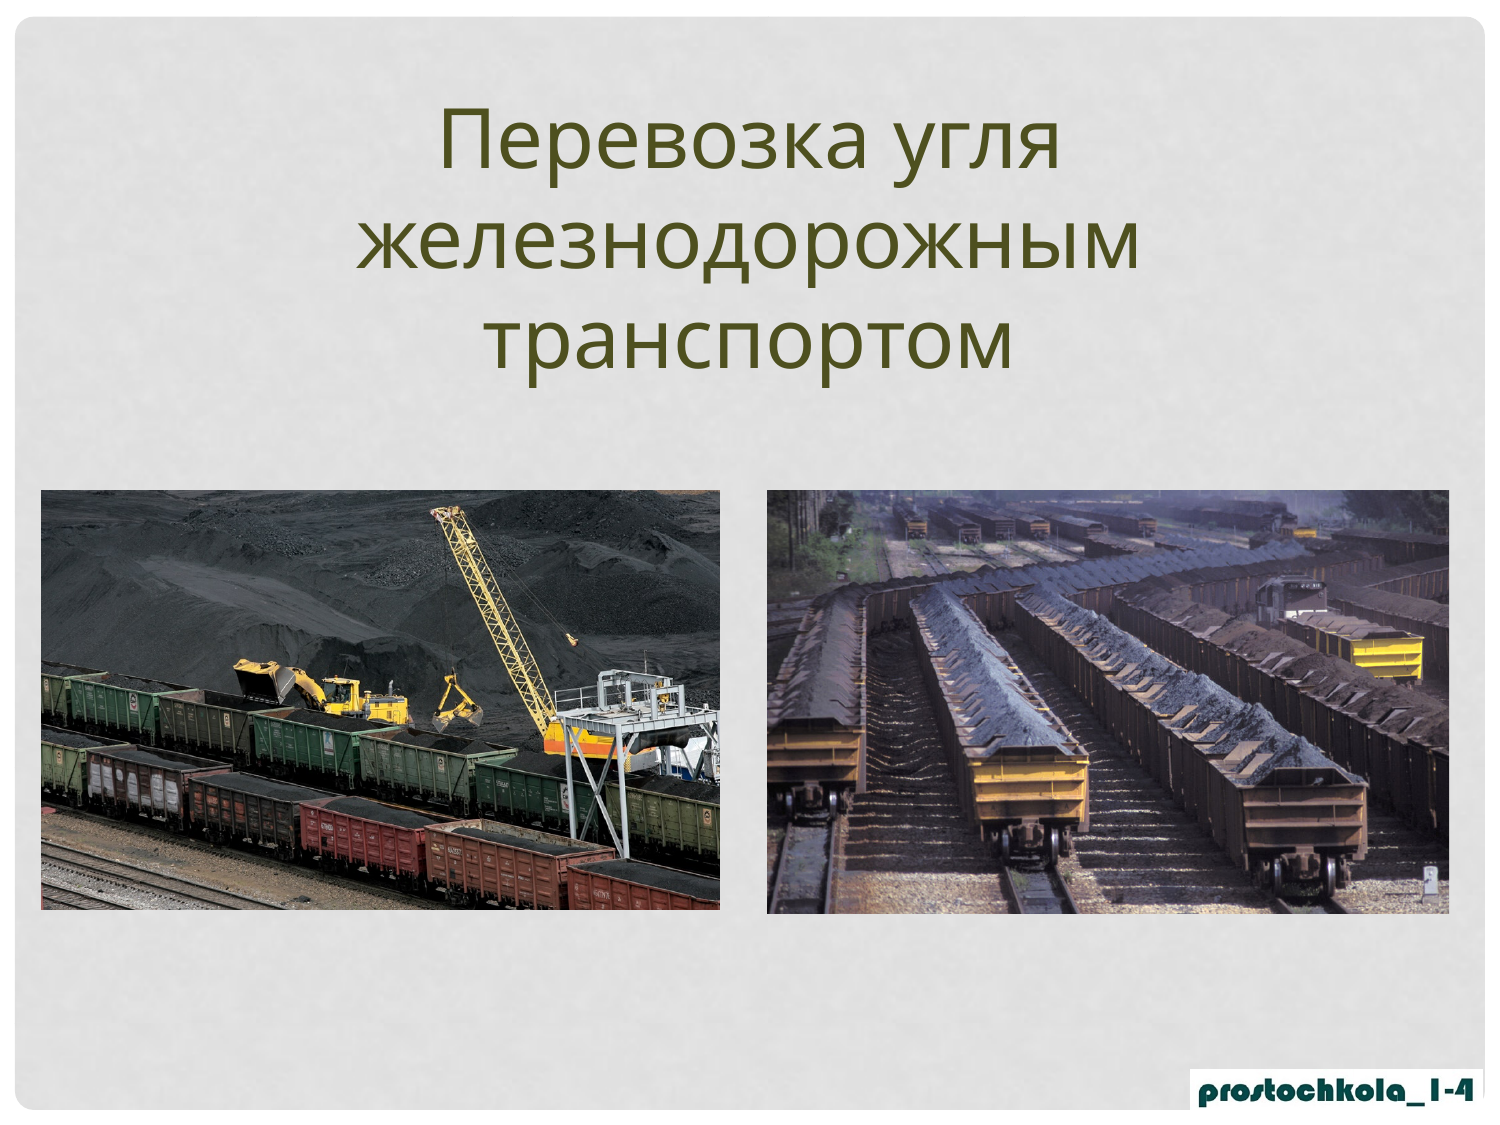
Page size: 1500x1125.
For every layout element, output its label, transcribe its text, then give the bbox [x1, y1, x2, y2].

text_box Перевозка угля железнодорожным транспортом [159, 78, 1341, 393]
picture [40, 489, 721, 911]
picture [1190, 1069, 1483, 1110]
picture [749, 477, 1450, 930]
